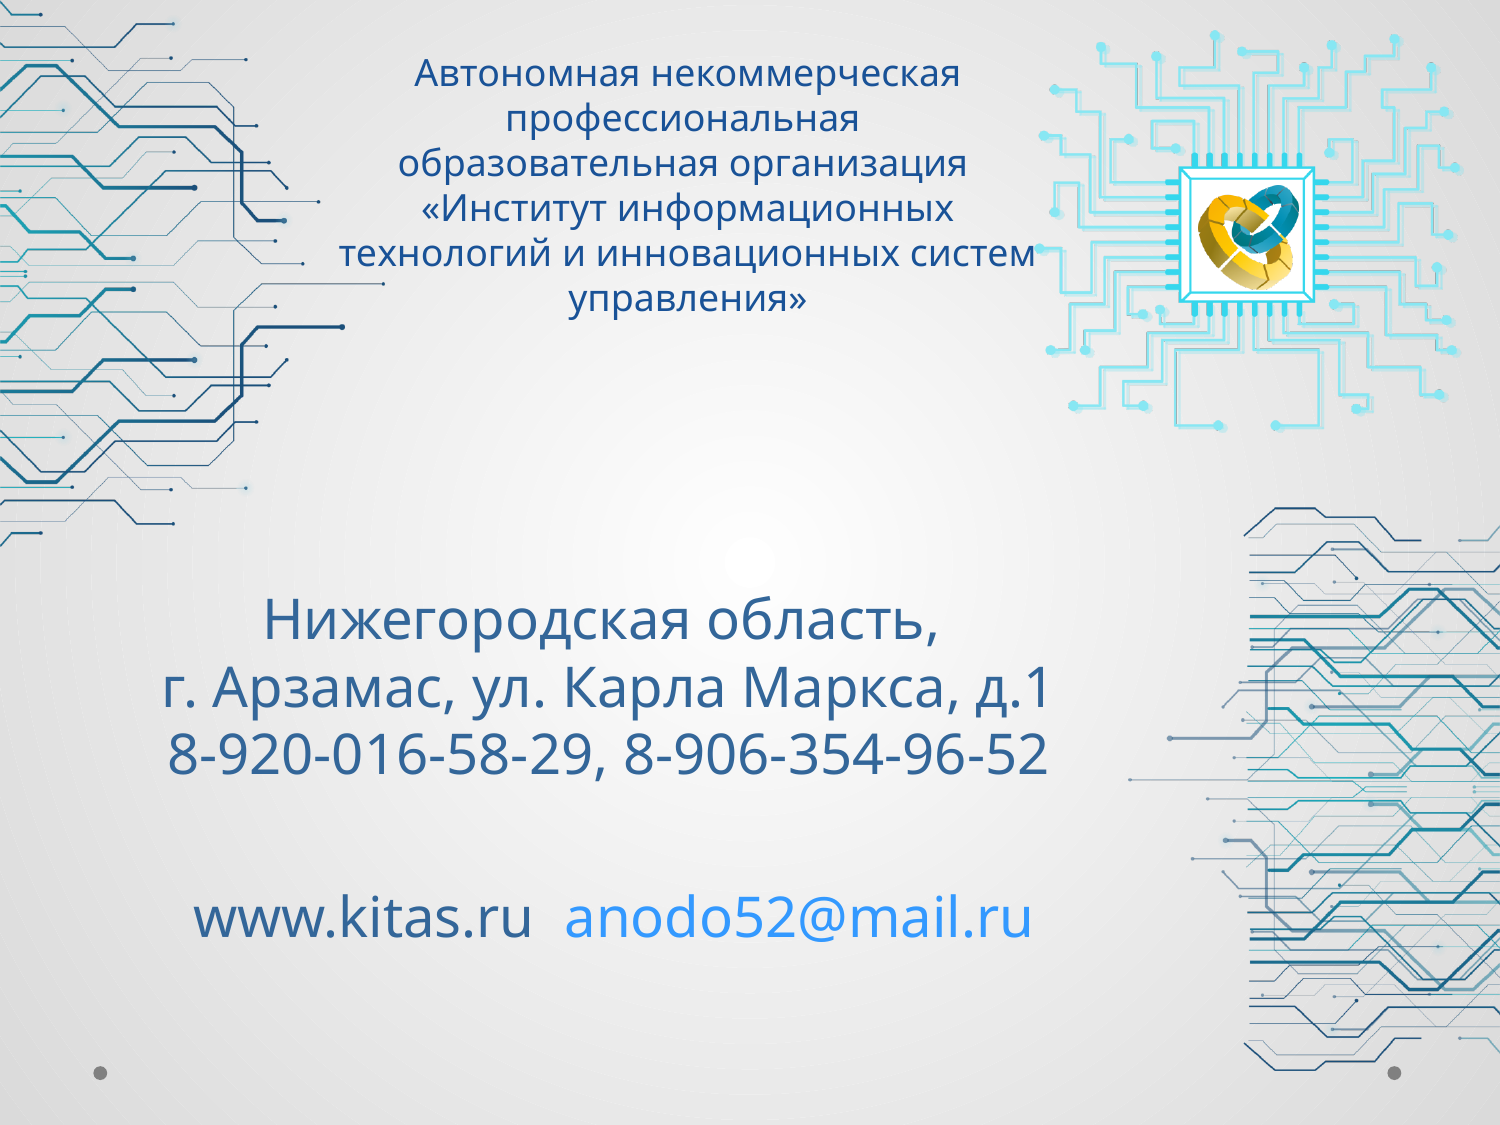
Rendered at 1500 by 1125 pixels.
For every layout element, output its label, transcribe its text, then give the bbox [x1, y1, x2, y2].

text_box Нижегородская область, г. Арзамас, ул. Карла Маркса, д.1 8-920-016-58-29, 8-906-354-96-52 [146, 576, 1071, 794]
picture [1127, 506, 1500, 1072]
text_box www.kitas.ru anodo52@mail.ru [93, 874, 1122, 966]
text_box Автономная некоммерческая профессиональная образовательная организация «Институт информационных технологий и инновационных систем управления» [390, 41, 1028, 327]
picture [1033, 30, 1464, 433]
picture [0, 0, 386, 547]
